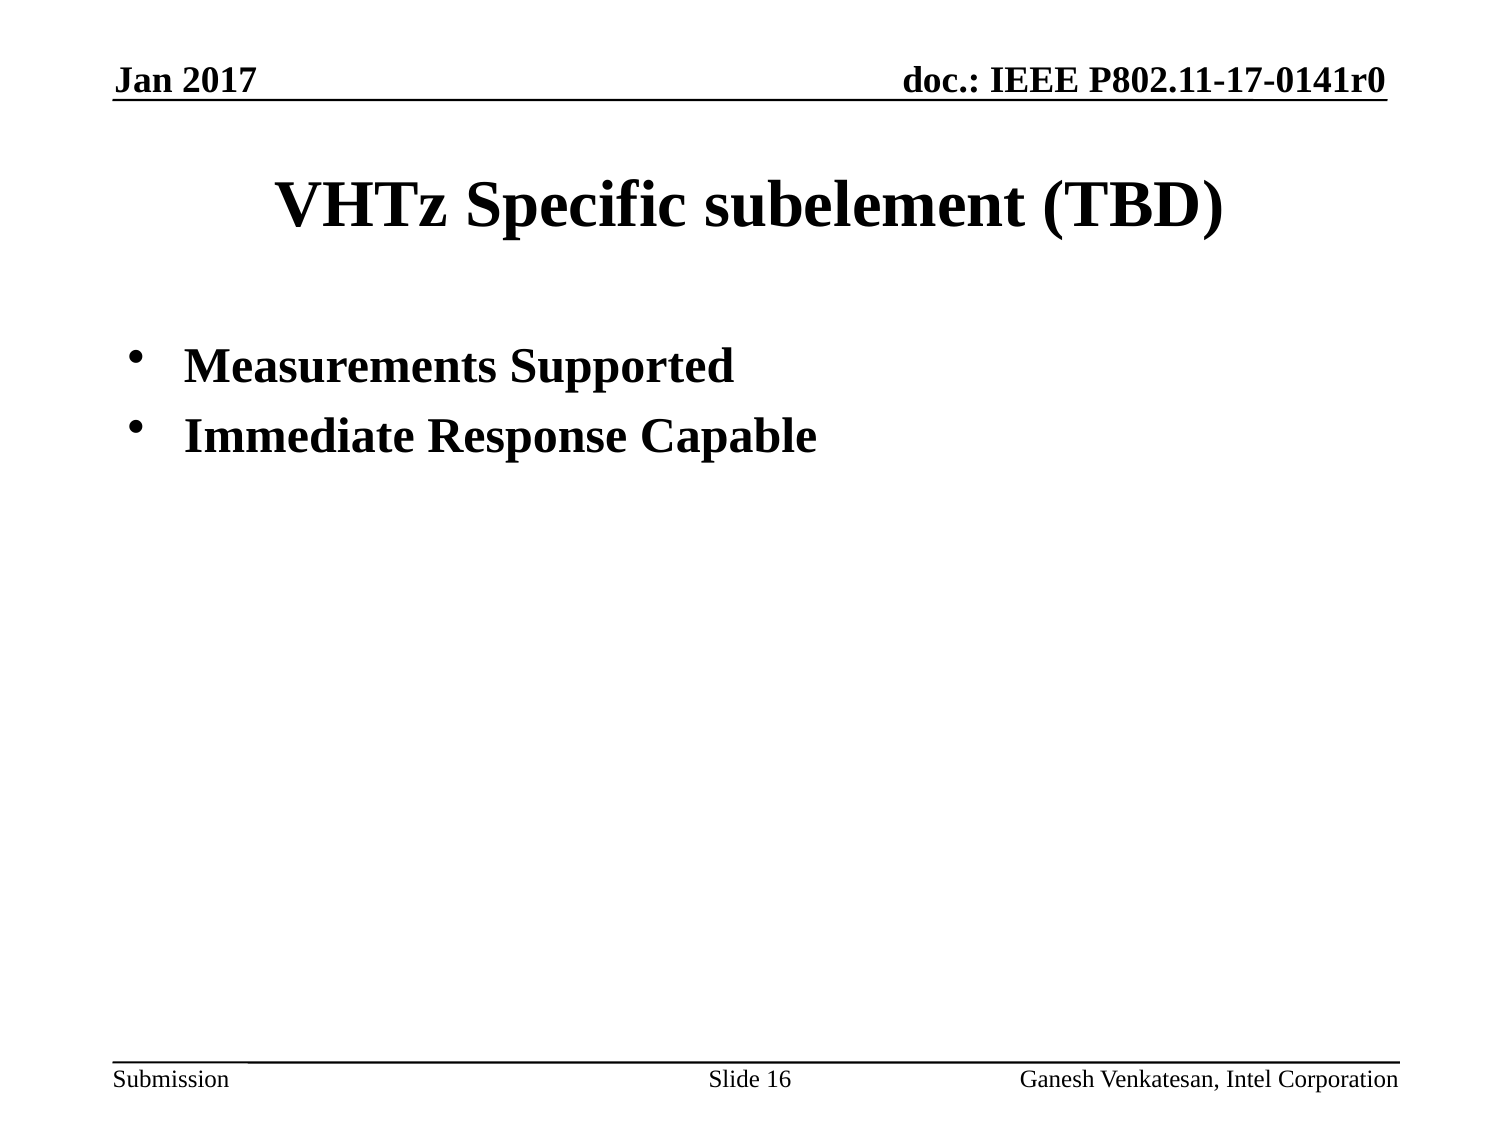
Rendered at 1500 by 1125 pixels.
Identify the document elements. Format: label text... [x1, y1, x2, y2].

title VHTz Specific subelement (TBD) [112, 112, 1388, 288]
list Measurements Supported Immediate Response Capable [112, 324, 1388, 1000]
slide_number Slide 16 [708, 1062, 792, 1093]
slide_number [114, 54, 259, 100]
